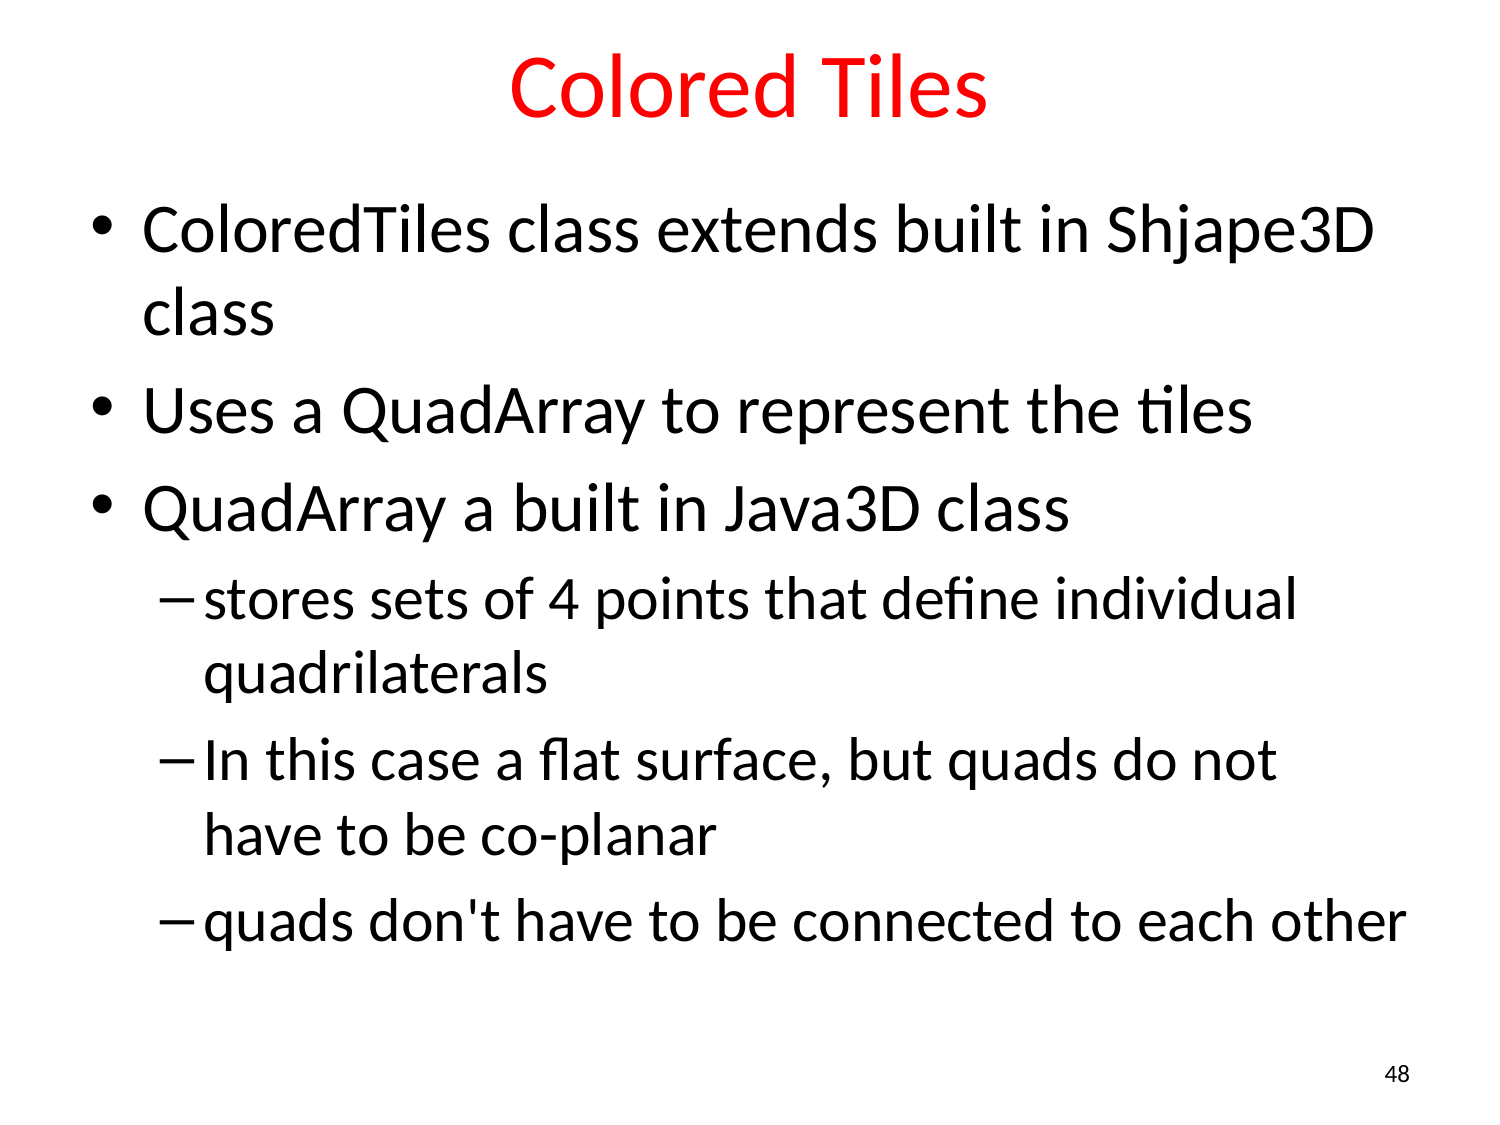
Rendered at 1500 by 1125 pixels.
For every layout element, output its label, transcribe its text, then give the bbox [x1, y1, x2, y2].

list ColoredTiles class extends built in Shjape3D class Uses a QuadArray to represent the tiles QuadArray a built in Java3D class stores sets of 4 points that define individual quadrilaterals In this case a flat surface, but quads do not have to be co-planar quads don't have to be connected to each other [75, 174, 1425, 1038]
title Colored Tiles [75, 0, 1425, 174]
slide_number 48 [1074, 1042, 1425, 1103]
